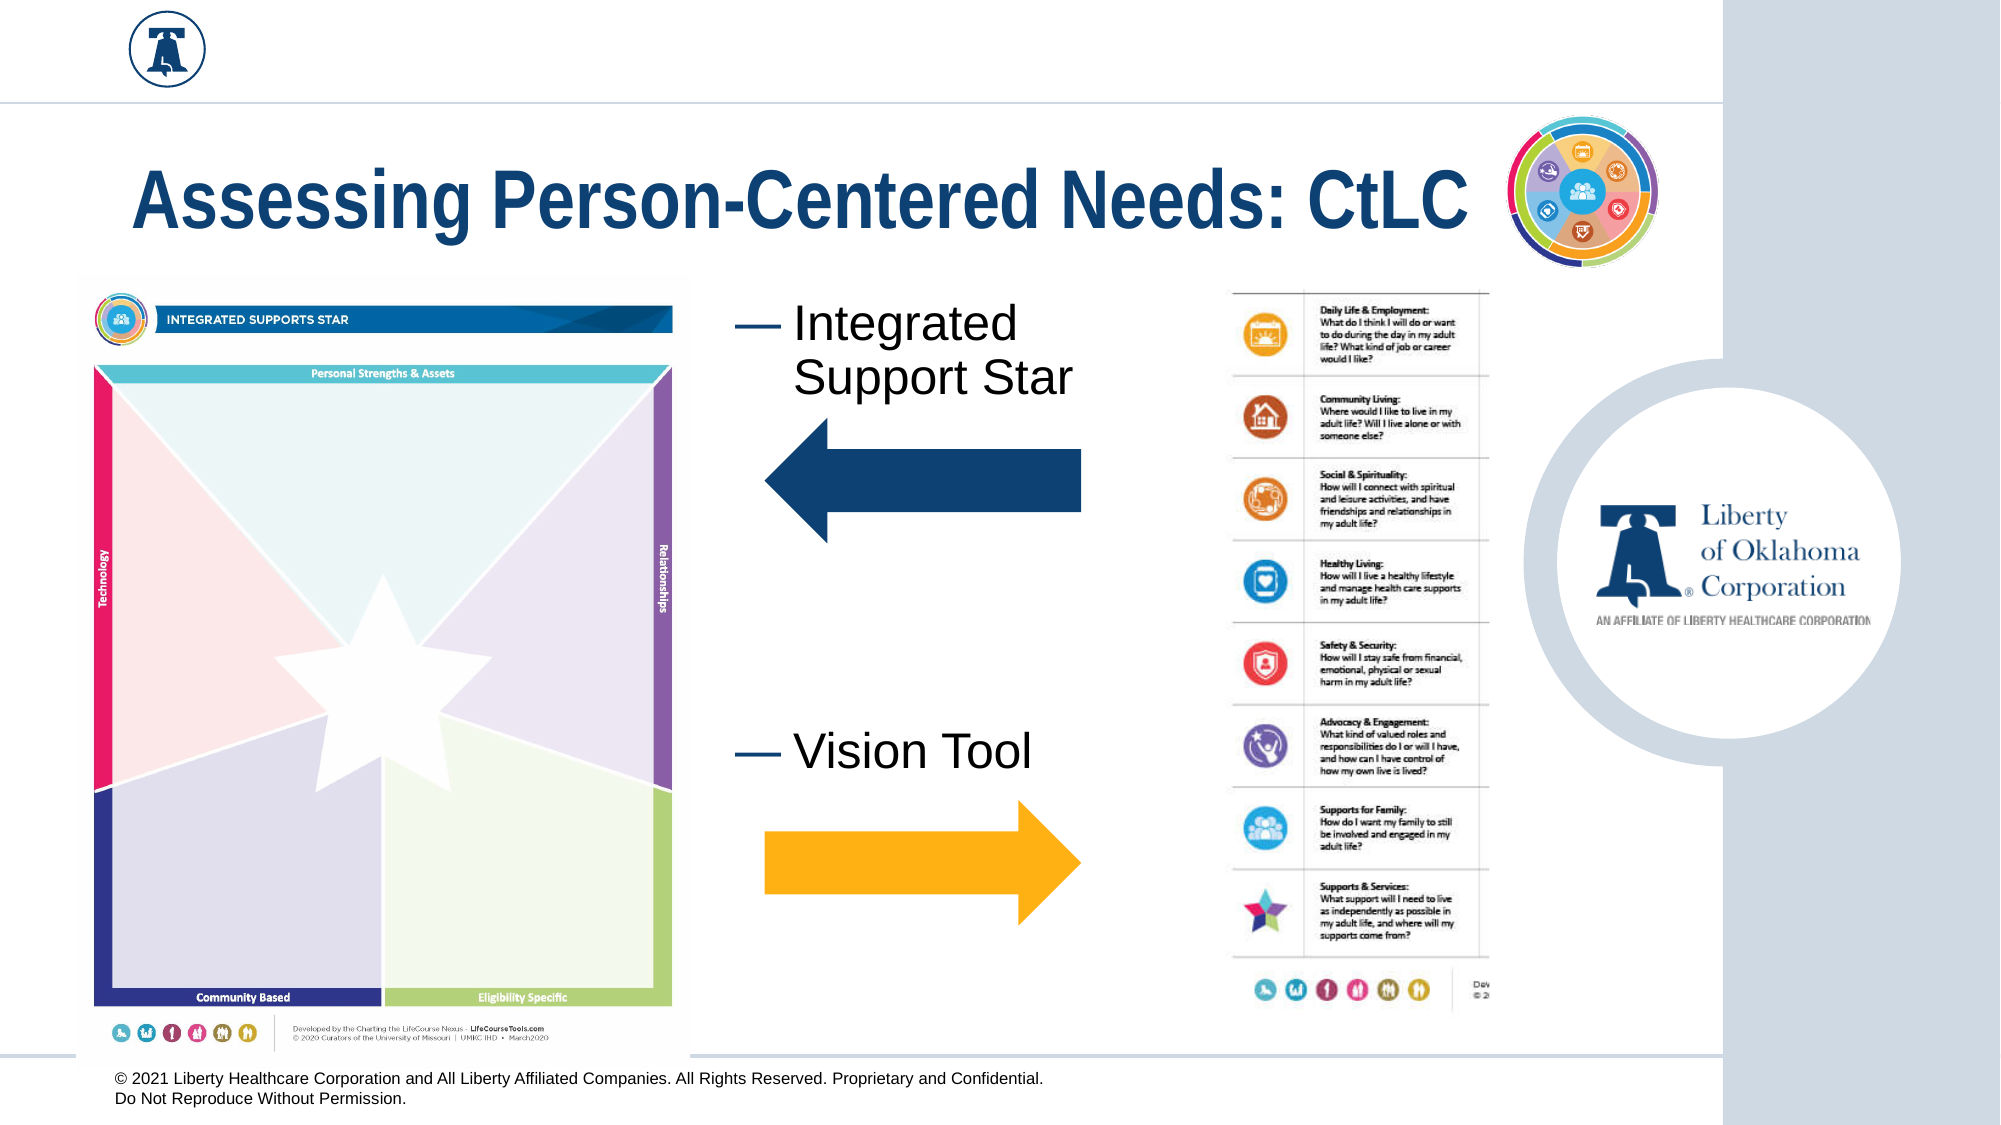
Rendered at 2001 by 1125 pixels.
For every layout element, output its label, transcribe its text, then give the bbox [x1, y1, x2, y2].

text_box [1523, 0, 2000, 1125]
picture [1595, 503, 1871, 626]
footer © 2021 Liberty Healthcare Corporation and All Liberty Affiliated Companies. All Rights Reserved. Proprietary and Confidential. Do Not Reproduce Without Permission. [99, 1057, 1120, 1118]
text_box [764, 417, 1082, 544]
list Integrated Support Star Vision Tool [723, 289, 1150, 1054]
picture [1505, 115, 1659, 268]
picture [76, 274, 690, 1069]
picture [1206, 289, 1490, 1029]
text_box [764, 799, 1082, 926]
title Assessing Person-Centered Needs: CtLC [116, 125, 1523, 278]
